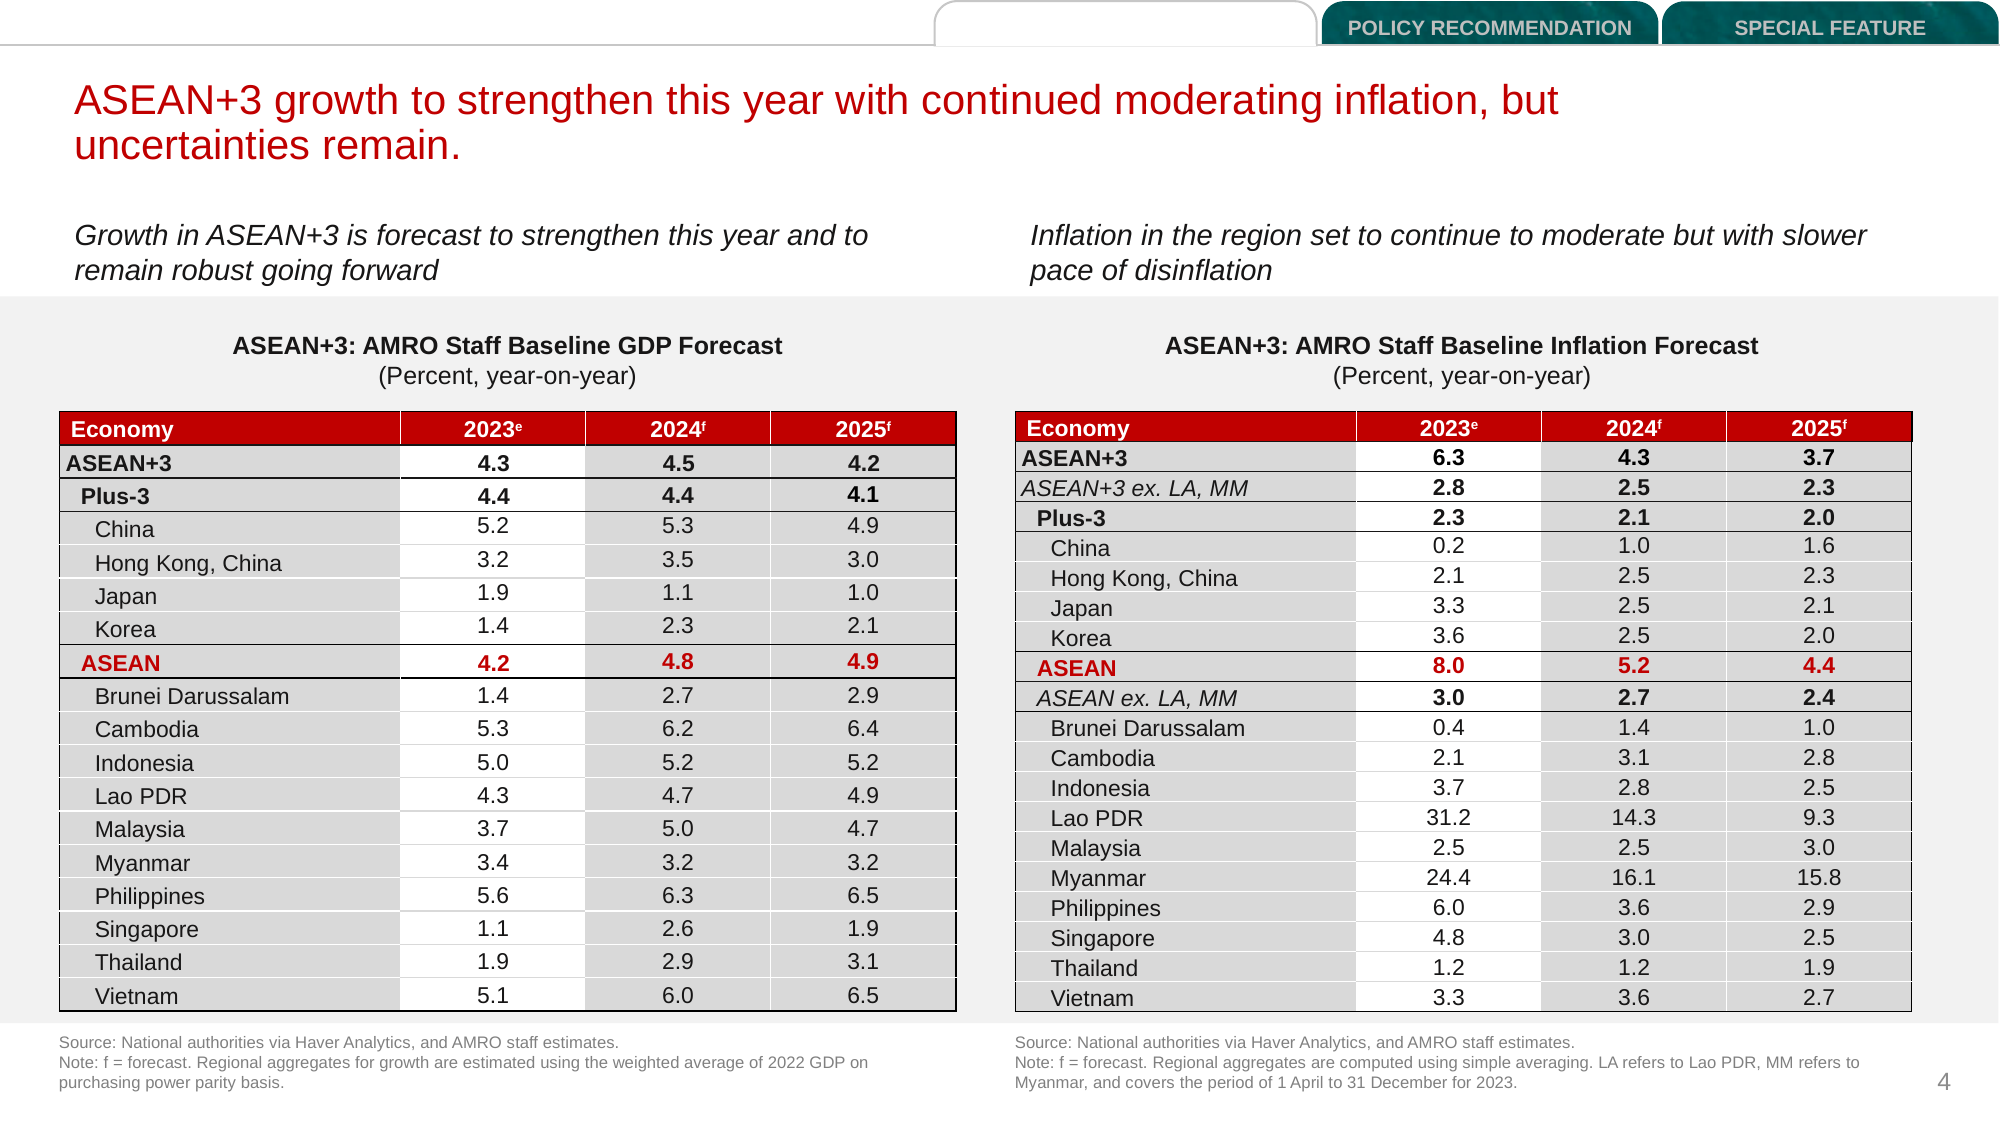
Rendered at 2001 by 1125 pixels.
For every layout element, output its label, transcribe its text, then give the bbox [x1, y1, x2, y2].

table_cell Myanmar [60, 845, 400, 877]
table_cell 2.5 [1727, 922, 1911, 951]
table_cell 5.2 [771, 745, 955, 777]
table_cell 2.6 [586, 912, 770, 944]
table_cell Cambodia [60, 712, 400, 744]
table_cell ASEAN [1016, 652, 1356, 681]
table_header 2025f [1727, 412, 1911, 441]
table_cell 6.5 [771, 878, 955, 910]
text_box Source: National authorities via Haver Analytics, and AMRO staff estimates. Note: f = forecast. Regional aggregates for growth are estimated using the weighted average of 2022 GDP on purchasing power parity basis. [44, 1024, 969, 1101]
text_box Growth in ASEAN+3 is forecast to strengthen this year and to remain robust going forward [59, 204, 957, 299]
table_cell 1.2 [1542, 952, 1726, 981]
table_cell 2.7 [1727, 982, 1911, 1011]
table_cell 1.9 [1727, 952, 1911, 981]
table_cell 2.9 [586, 945, 770, 977]
table_cell 3.3 [1357, 592, 1541, 621]
table_cell 4.7 [586, 778, 770, 810]
table_cell 1.9 [401, 579, 585, 611]
table_cell 4.9 [771, 778, 955, 810]
table_cell 4.8 [586, 645, 770, 677]
table_cell 16.1 [1542, 862, 1726, 891]
table_cell ASEAN+3 [60, 446, 400, 477]
table_cell 1.6 [1727, 532, 1911, 561]
table_cell 2.5 [1357, 832, 1541, 861]
table_cell Brunei Darussalam [60, 679, 400, 711]
table_cell 8.0 [1357, 652, 1541, 681]
table_cell 3.4 [401, 845, 585, 877]
table_cell 3.2 [771, 845, 955, 877]
table_cell 6.2 [586, 712, 770, 744]
table_cell Malaysia [60, 812, 400, 844]
table_cell Hong Kong, China [1016, 562, 1356, 591]
table_cell 6.0 [1357, 892, 1541, 921]
list ASEAN+3: AMRO Staff Baseline Inflation Forecast (Percent, year-on-year) [1012, 299, 1912, 420]
table_cell 5.3 [586, 512, 770, 544]
table_cell 31.2 [1357, 802, 1541, 831]
table_cell 2.0 [1727, 622, 1911, 651]
table_cell 3.3 [1357, 982, 1541, 1011]
table_cell 4.4 [401, 479, 585, 511]
table_cell 4.2 [400, 645, 585, 677]
table_cell 2.5 [1542, 472, 1726, 501]
table_cell 2.3 [1727, 562, 1911, 591]
table_cell 3.6 [1542, 892, 1726, 921]
table_cell 2.1 [1357, 742, 1541, 771]
table_header 2023e [1357, 412, 1541, 441]
table_cell 3.7 [1727, 442, 1911, 471]
table_cell ASEAN+3 ex. LA, MM [1016, 472, 1356, 501]
table_cell 3.7 [1357, 772, 1541, 801]
table_cell Vietnam [60, 978, 400, 1010]
table_cell 2.0 [1727, 502, 1911, 531]
table_cell 5.6 [401, 878, 585, 910]
table_cell 4.1 [771, 479, 955, 511]
table_cell 6.3 [586, 878, 770, 910]
table_cell 2.5 [1542, 562, 1726, 591]
table_cell ASEAN+3 [1016, 442, 1356, 471]
table_cell 1.0 [1727, 712, 1911, 741]
table_cell 6.4 [771, 712, 955, 744]
table_cell 2.5 [1727, 772, 1911, 801]
table_cell 1.1 [401, 912, 585, 944]
table_cell Brunei Darussalam [1016, 712, 1356, 741]
table_cell 4.4 [1727, 652, 1911, 681]
table_cell 4.9 [771, 645, 955, 677]
table_cell 1.9 [771, 912, 955, 944]
table_cell 5.0 [401, 745, 585, 777]
table_cell 6.3 [1356, 442, 1541, 471]
table_cell 2.1 [1357, 562, 1541, 591]
table_header 2025f [771, 412, 955, 444]
table_cell 2.8 [1542, 772, 1726, 801]
table_cell 1.0 [771, 579, 955, 611]
table_cell Singapore [1016, 922, 1356, 951]
table_cell ASEAN ex. LA, MM [1016, 682, 1356, 711]
table_cell 3.1 [771, 945, 955, 977]
table_cell 24.4 [1357, 862, 1541, 891]
table_cell 3.1 [1542, 742, 1726, 771]
table_cell 3.2 [401, 545, 585, 577]
table_cell Japan [60, 579, 400, 611]
table_cell China [1016, 532, 1356, 561]
table_cell Philippines [1016, 892, 1356, 921]
table_cell Malaysia [1016, 832, 1356, 861]
table_cell Korea [1016, 622, 1356, 651]
table_cell 1.4 [401, 679, 585, 711]
table_cell 4.8 [1357, 922, 1541, 951]
table_cell 4.3 [401, 778, 585, 810]
table_cell 2.7 [586, 679, 770, 711]
table_cell 0.4 [1357, 712, 1541, 741]
table_cell Korea [60, 612, 400, 644]
table_cell Plus-3 [60, 479, 400, 511]
text_box Inflation in the region set to continue to moderate but with slower pace of disinflation [1015, 204, 1930, 299]
table_cell China [60, 512, 400, 544]
table_cell 2.1 [1727, 592, 1911, 621]
table_cell 2.9 [771, 679, 955, 711]
table_cell 6.0 [586, 978, 770, 1010]
table_cell 2.8 [1727, 742, 1911, 771]
table_cell ASEAN [60, 645, 400, 677]
table_cell Thailand [60, 945, 400, 977]
table_cell 4.4 [586, 479, 770, 511]
table_cell 5.2 [1542, 652, 1726, 681]
table_cell 2.9 [1727, 892, 1911, 921]
table_cell 1.9 [401, 945, 585, 977]
table_cell 4.5 [586, 446, 770, 477]
list ASEAN+3: AMRO Staff Baseline GDP Forecast (Percent, year-on-year) [59, 299, 957, 411]
table_cell 5.2 [586, 745, 770, 777]
table_cell 0.2 [1357, 532, 1541, 561]
table_cell 2.4 [1727, 682, 1911, 711]
table_cell 3.6 [1357, 622, 1541, 651]
table_cell 2.3 [1357, 502, 1541, 531]
table_cell 4.3 [1542, 442, 1726, 471]
table_cell Cambodia [1016, 742, 1356, 771]
table_cell 3.0 [1727, 832, 1911, 861]
table_cell Vietnam [1016, 982, 1356, 1011]
table_header 2024f [586, 412, 770, 444]
table_cell 4.7 [771, 812, 955, 844]
table_cell 2.5 [1542, 832, 1726, 861]
table_cell 4.9 [771, 512, 955, 544]
table_cell 5.0 [586, 812, 770, 844]
table_cell 9.3 [1727, 802, 1911, 831]
table_cell Lao PDR [60, 778, 400, 810]
table_cell 2.5 [1542, 592, 1726, 621]
table_cell Singapore [60, 912, 400, 944]
text_box ASEAN+3 growth to strengthen this year with continued moderating inflation, but uncertainties remain. [59, 46, 1792, 205]
table_cell 1.0 [1542, 532, 1726, 561]
table_cell 2.8 [1356, 472, 1541, 501]
table_cell 3.6 [1542, 982, 1726, 1011]
table_header Economy [60, 412, 400, 444]
table_cell 1.4 [1542, 712, 1726, 741]
table_cell Japan [1016, 592, 1356, 621]
table_cell 3.7 [401, 812, 585, 844]
table_header 2024f [1542, 412, 1726, 441]
table_cell 2.1 [1542, 502, 1726, 531]
table_cell 5.1 [401, 978, 585, 1010]
table_cell 2.5 [1542, 622, 1726, 651]
table_cell Thailand [1016, 952, 1356, 981]
table_cell Philippines [60, 878, 400, 910]
table_cell Myanmar [1016, 862, 1356, 891]
table_cell 3.0 [1542, 922, 1726, 951]
table_cell 4.2 [771, 446, 955, 477]
table_header Economy [1016, 412, 1356, 441]
table_header 2023e [401, 412, 585, 444]
text_box 4 [1516, 1042, 1967, 1103]
table_cell 2.1 [771, 612, 955, 644]
table_cell 5.3 [401, 712, 585, 744]
table_cell Plus-3 [1016, 502, 1356, 531]
table_cell 2.3 [586, 612, 770, 644]
table_cell 3.2 [586, 845, 770, 877]
table_cell Lao PDR [1016, 802, 1356, 831]
text_box Source: National authorities via Haver Analytics, and AMRO staff estimates. Note: f = forecast. Regional aggregates are computed using simple averaging. LA refers to Lao PDR, MM refers to Myanmar, and covers the period of 1 April to 31 December for 2023. [999, 1024, 1940, 1071]
table_cell Indonesia [1016, 772, 1356, 801]
table_cell 1.1 [586, 579, 770, 611]
table_cell 6.5 [771, 978, 955, 1010]
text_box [0, 1, 2000, 46]
table_cell 15.8 [1727, 862, 1911, 891]
table_cell Indonesia [60, 745, 400, 777]
table_cell 4.3 [400, 446, 585, 477]
table_cell 14.3 [1542, 802, 1726, 831]
table_cell 1.2 [1357, 952, 1541, 981]
table_cell 3.0 [1357, 682, 1541, 711]
table_cell 3.5 [586, 545, 770, 577]
table_cell 2.3 [1727, 472, 1911, 501]
table_cell 3.0 [771, 545, 955, 577]
table_cell Hong Kong, China [60, 545, 400, 577]
table_cell 5.2 [401, 512, 585, 544]
table_cell 1.4 [401, 612, 585, 644]
table_cell 2.7 [1542, 682, 1726, 711]
